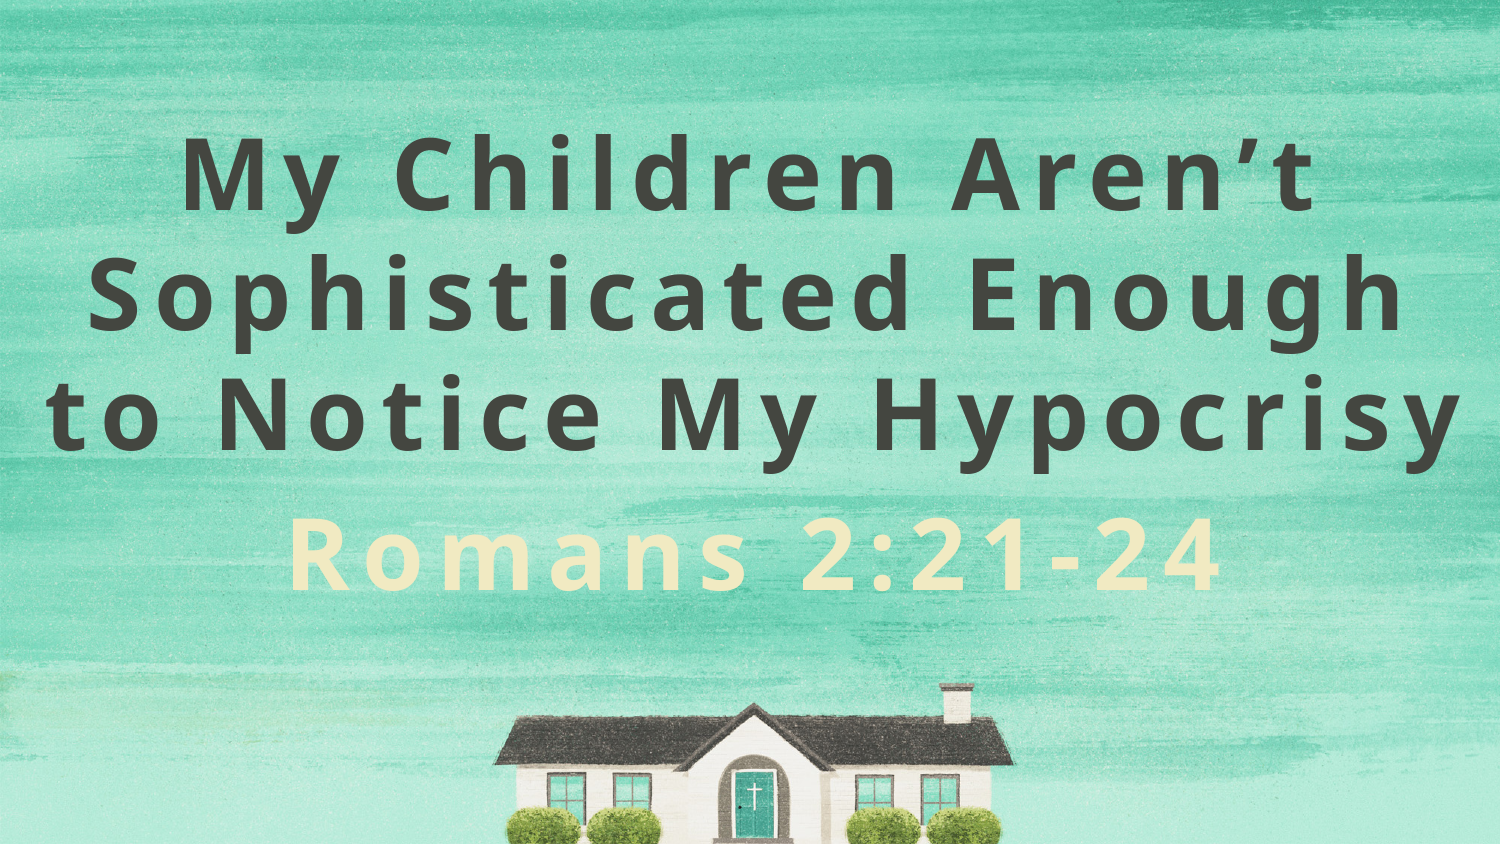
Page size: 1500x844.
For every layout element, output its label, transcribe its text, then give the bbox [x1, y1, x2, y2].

picture [0, 0, 1500, 844]
list My Children Aren’t Sophisticated Enough to Notice My Hypocrisy Romans 2:21-24 [24, 15, 1482, 706]
